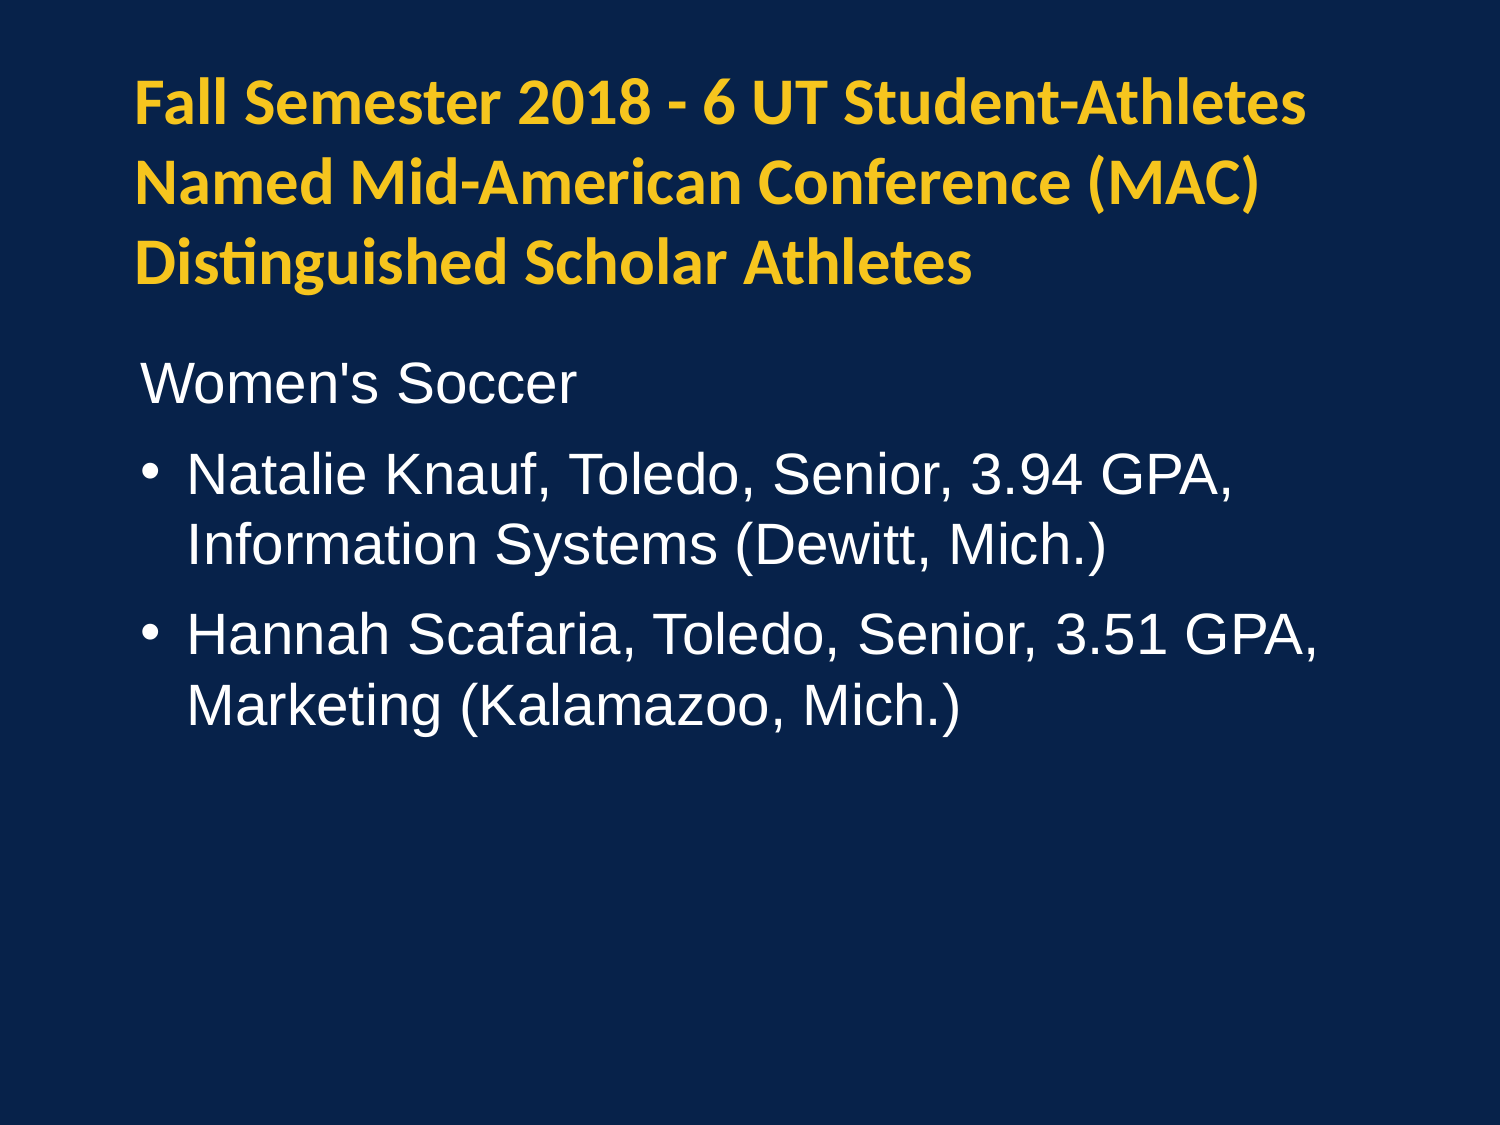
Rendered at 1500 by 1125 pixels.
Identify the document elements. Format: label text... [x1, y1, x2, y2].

list Fall Semester 2018 - 6 UT Student-Athletes Named Mid-American Conference (MAC) Distinguished Scholar Athletes [119, 50, 1398, 166]
list Women's Soccer Natalie Knauf, Toledo, Senior, 3.94 GPA, Information Systems (Dewitt, Mich.) Hannah Scafaria, Toledo, Senior, 3.51 GPA, Marketing (Kalamazoo, Mich.) [125, 337, 1388, 638]
